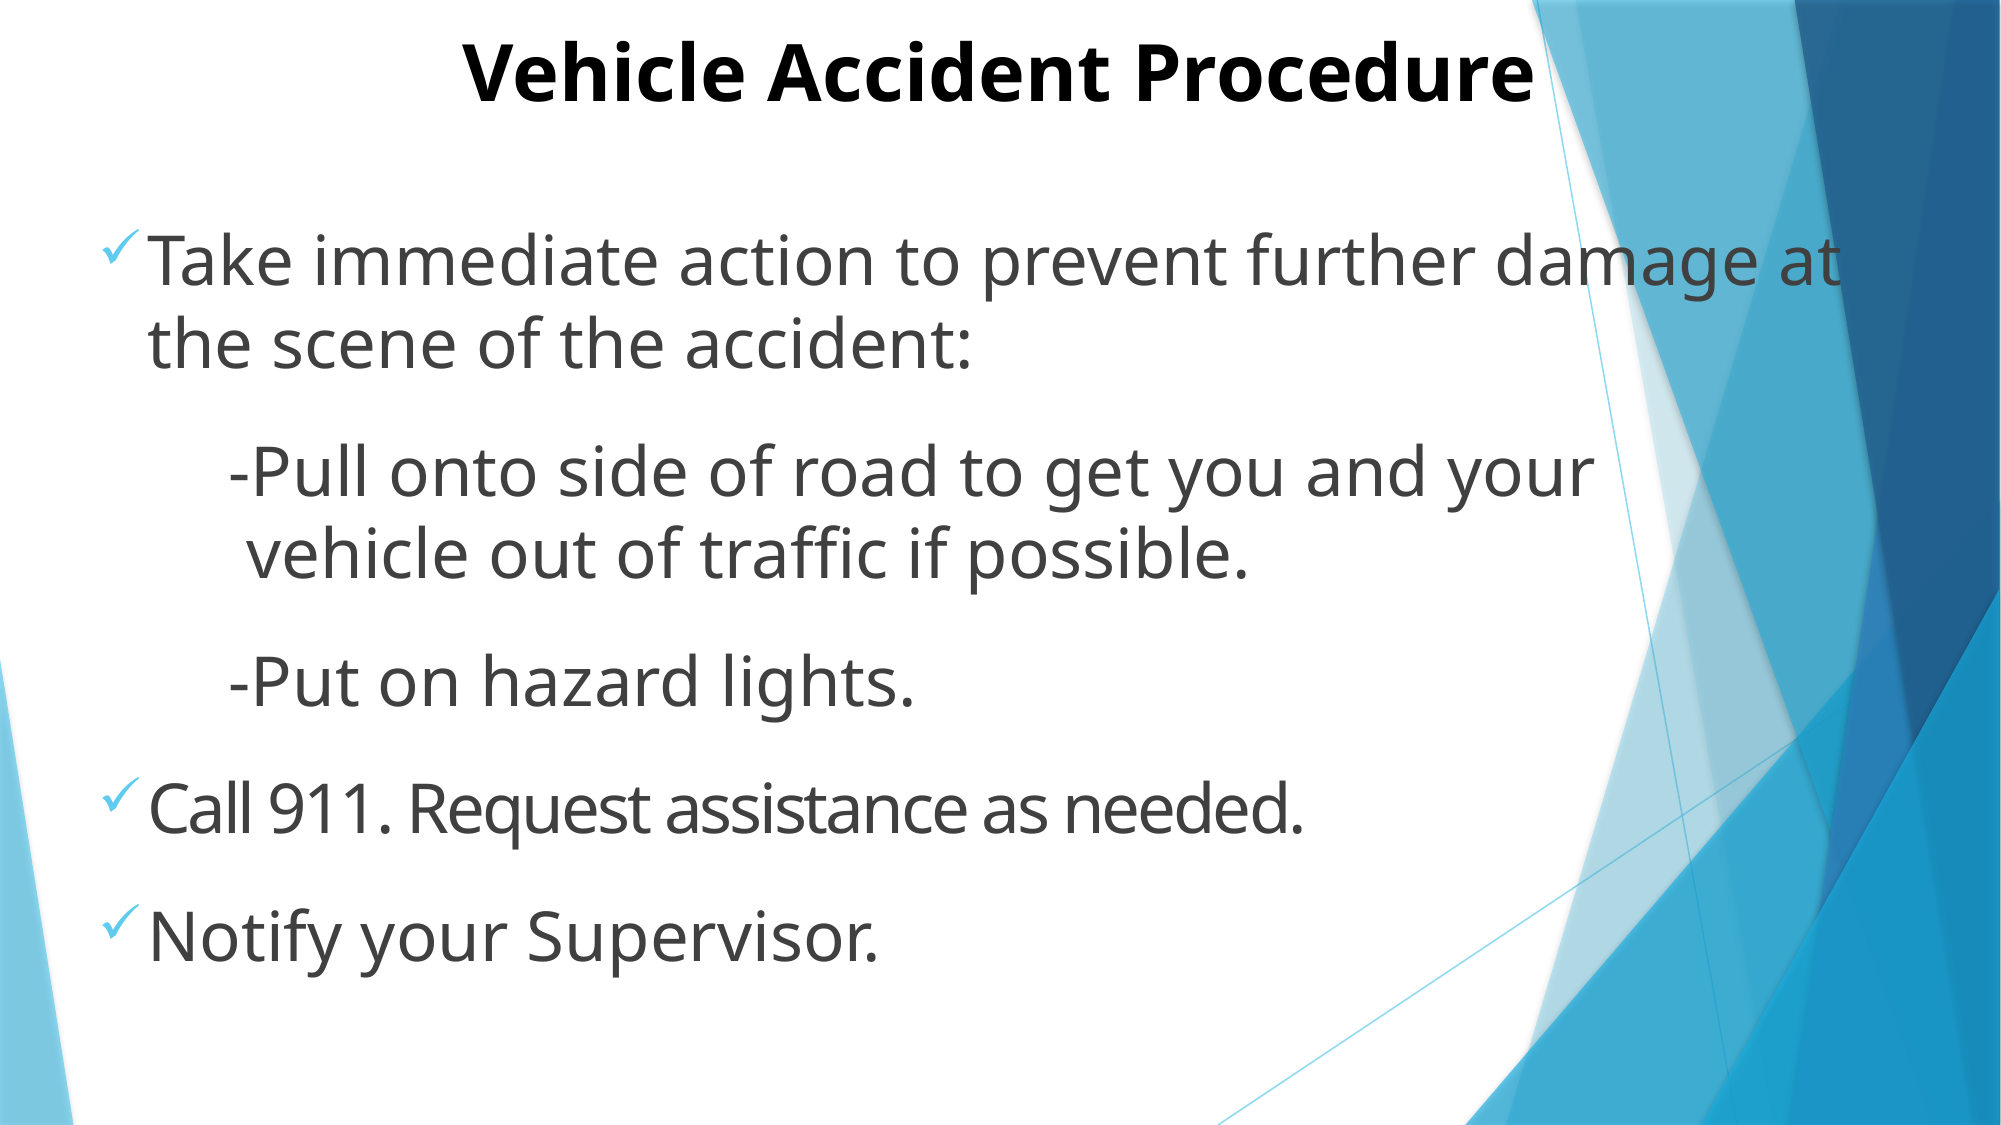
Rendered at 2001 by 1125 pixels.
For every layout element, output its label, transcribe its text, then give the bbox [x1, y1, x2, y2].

title Vehicle Accident Procedure [137, 14, 1863, 209]
list Take immediate action to prevent further damage at the scene of the accident: -Pull onto side of road to get you and your vehicle out of traffic if possible. -Put on hazard lights. Call 911. Request assistance as needed. Notify your Supervisor. [83, 209, 1934, 983]
